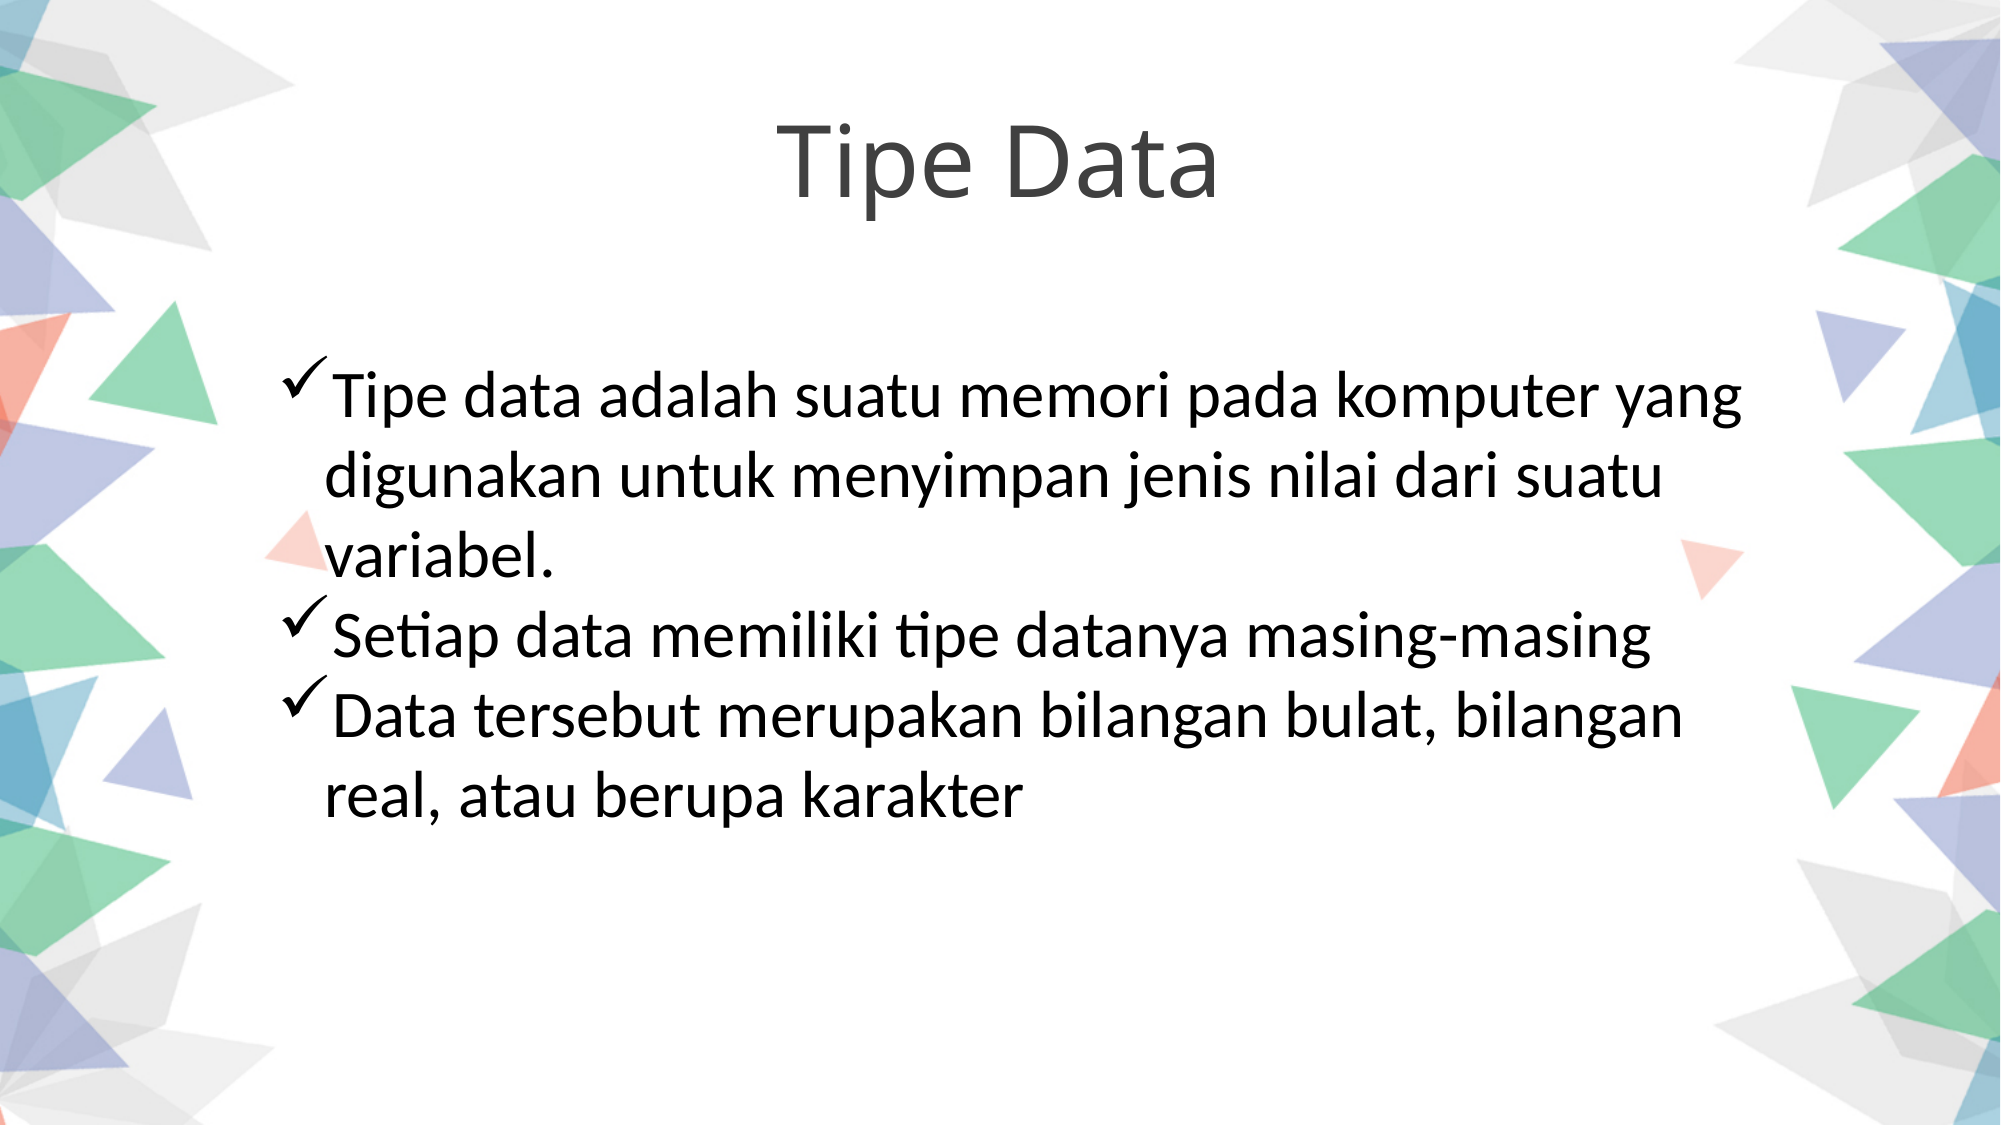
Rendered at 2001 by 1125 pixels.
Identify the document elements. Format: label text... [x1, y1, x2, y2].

picture [0, 0, 2001, 1125]
text_box Tipe data adalah suatu memori pada komputer yang digunakan untuk menyimpan jenis nilai dari suatu variabel. Setiap data memiliki tipe datanya masing-masing Data tersebut merupakan bilangan bulat, bilangan real, atau berupa karakter [262, 343, 1798, 839]
list Tipe Data [0, 101, 2000, 228]
